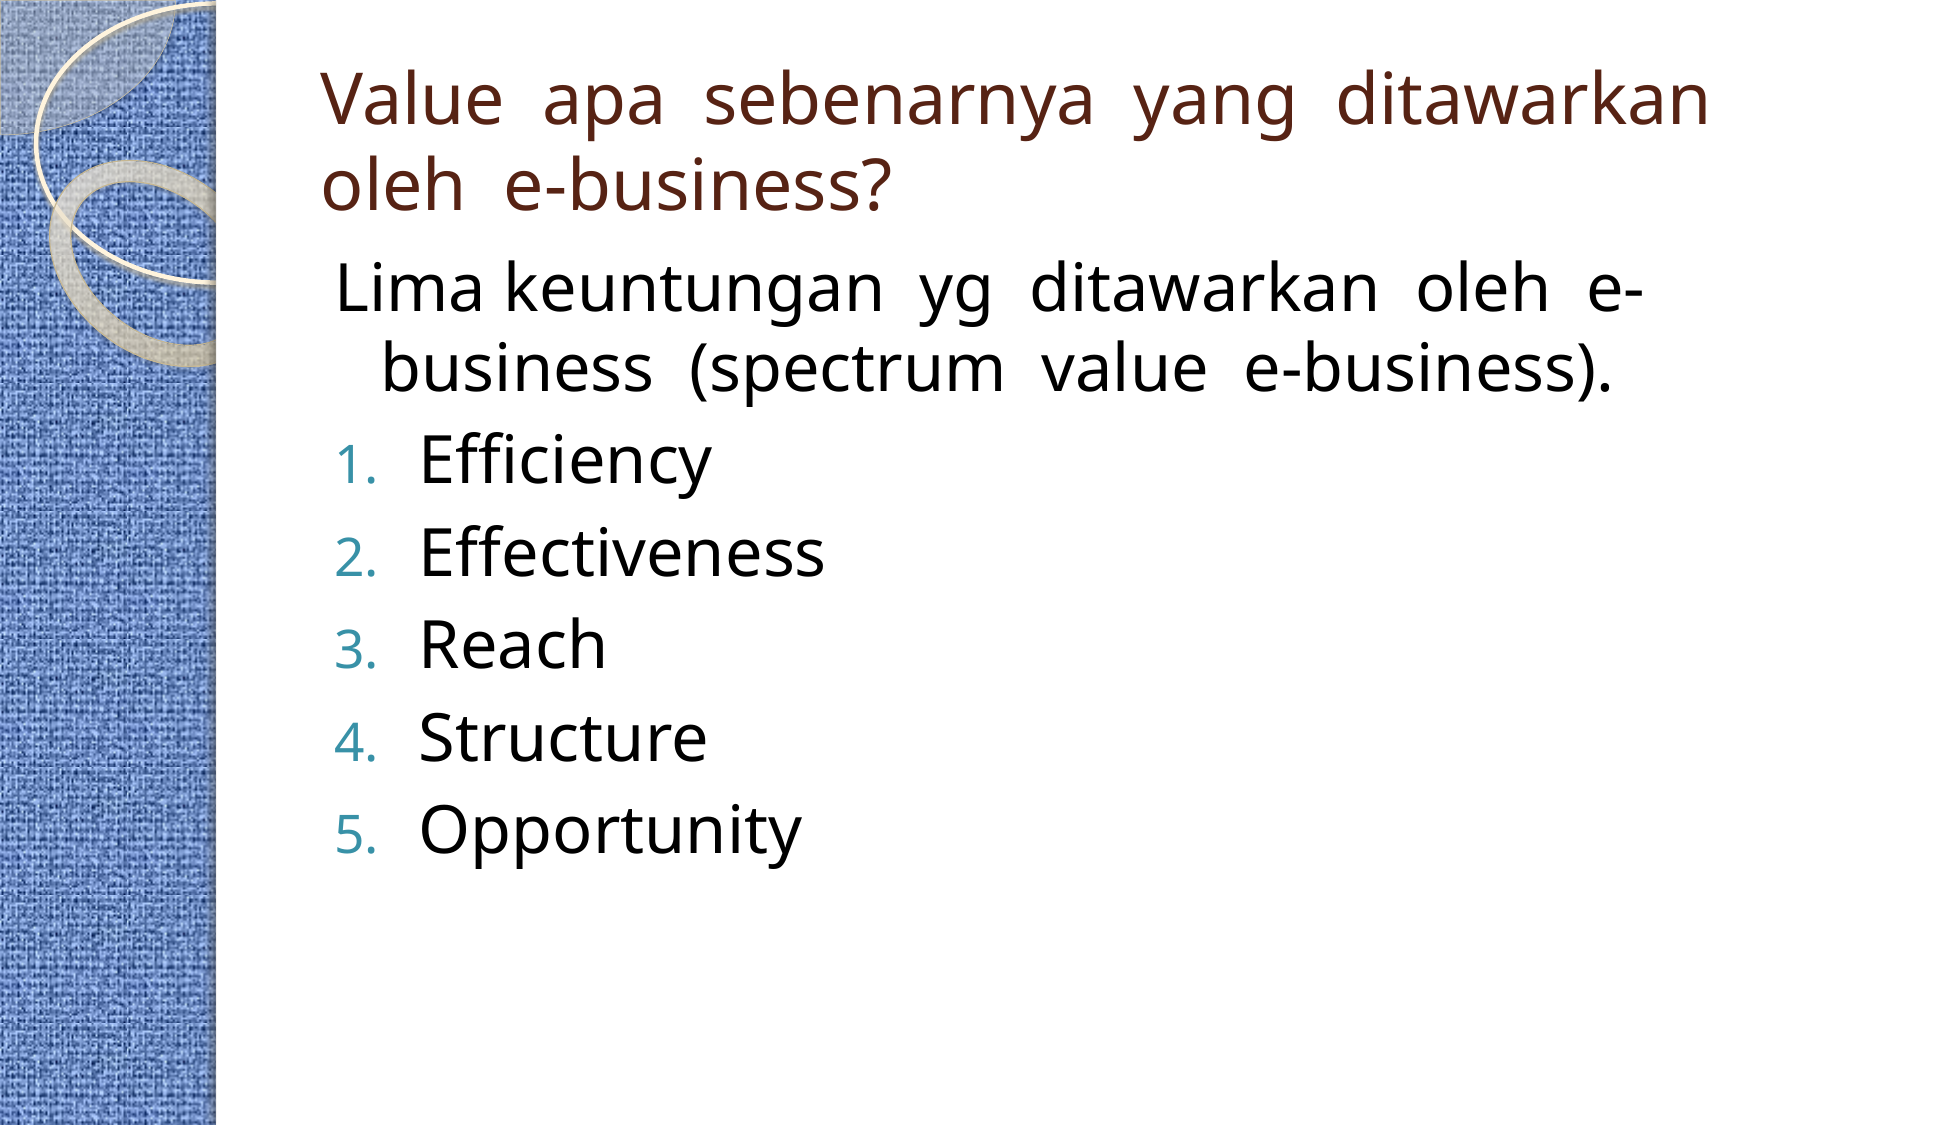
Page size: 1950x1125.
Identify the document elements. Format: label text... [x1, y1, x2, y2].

picture [40, 13, 210, 200]
list Lima keuntungan yg ditawarkan oleh e-business (spectrum value e-business). Efficiency Effectiveness Reach Structure Opportunity [306, 237, 1906, 1025]
title Value apa sebenarnya yang ditawarkan oleh e-business? [306, 45, 1906, 233]
picture [0, 134, 215, 1125]
picture [176, 0, 214, 4]
picture [73, 183, 210, 280]
picture [72, 238, 210, 344]
